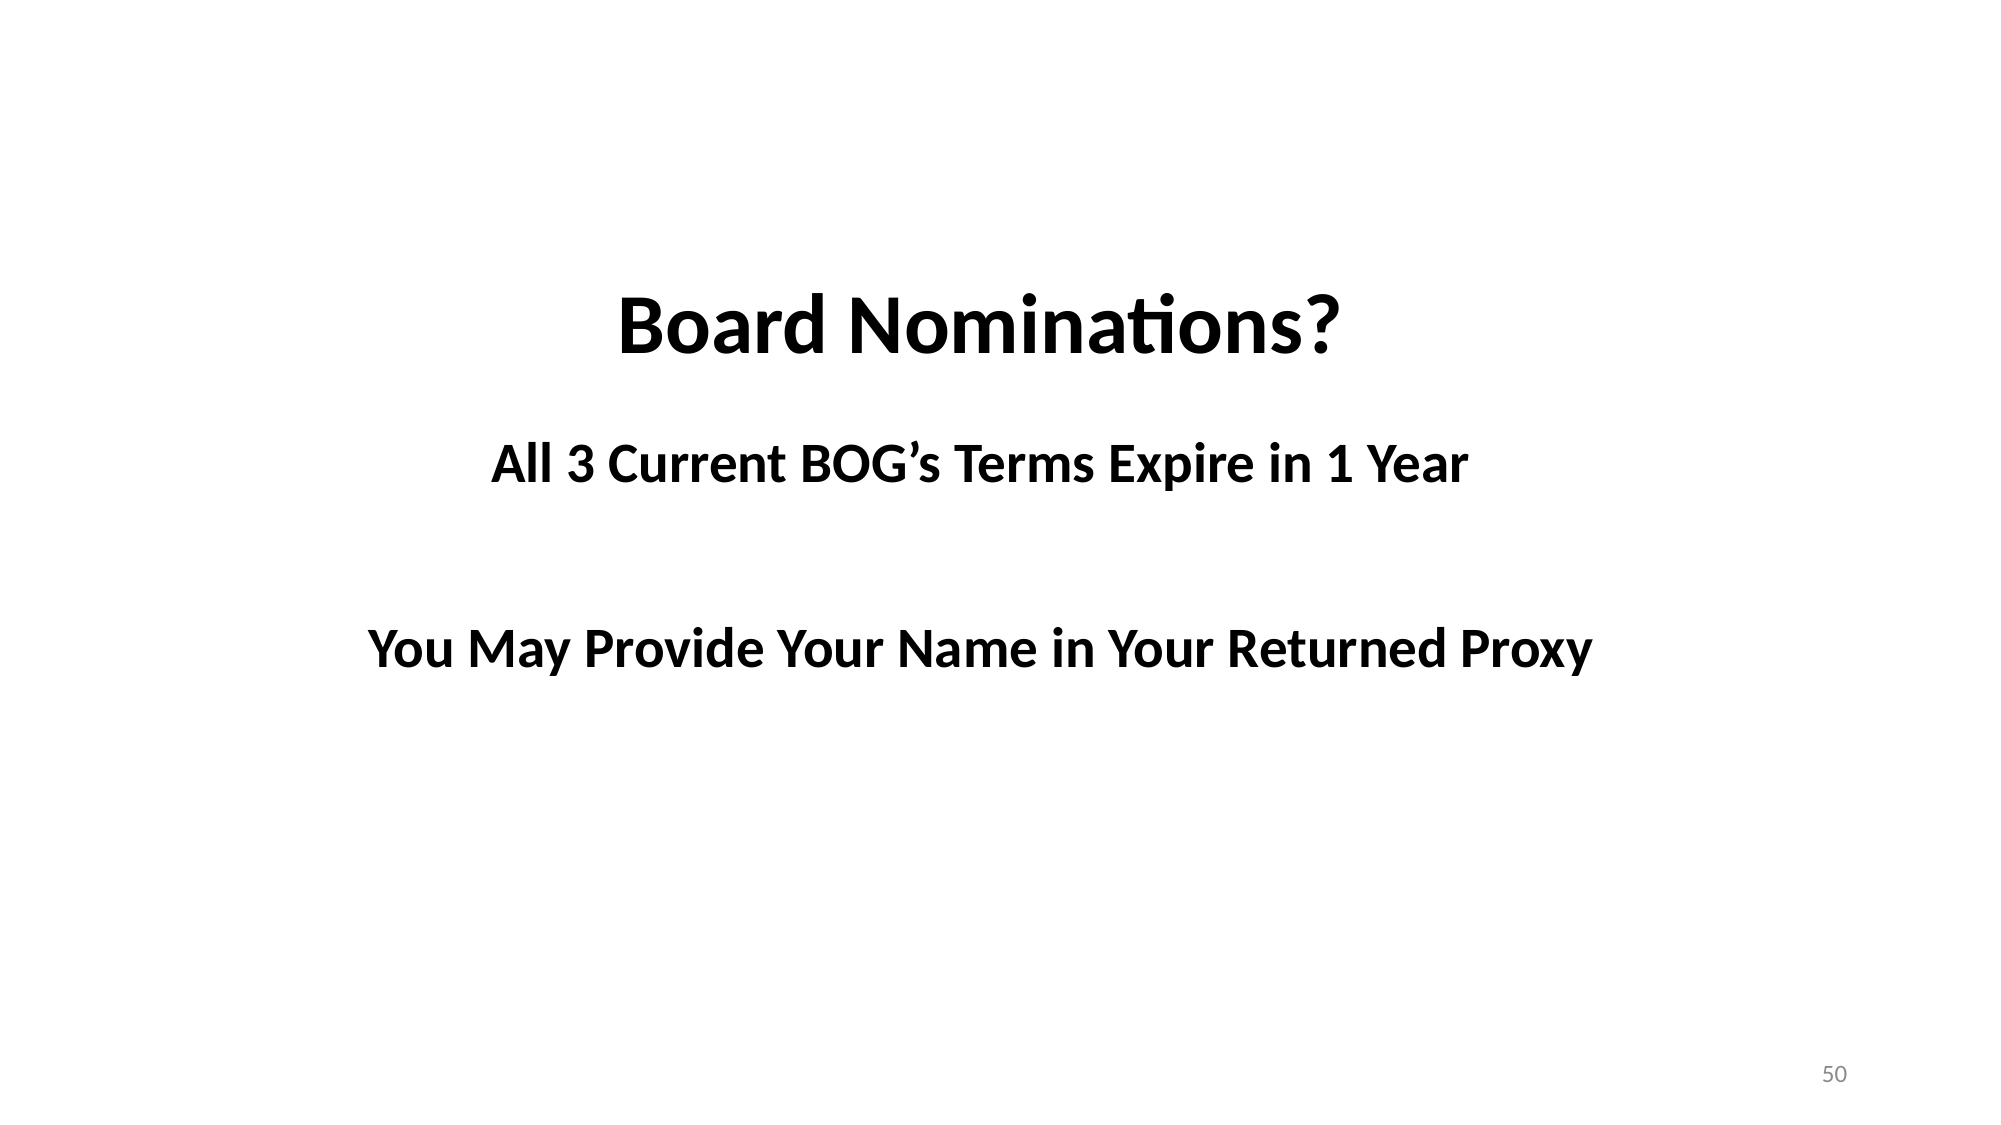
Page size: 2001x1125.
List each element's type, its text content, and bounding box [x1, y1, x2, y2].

slide_number 50 [1412, 1042, 1863, 1103]
title Board Nominations? All 3 Current BOG’s Terms Expire in 1 Year You May Provide Your Name in Your Returned Proxy [118, 269, 1844, 881]
